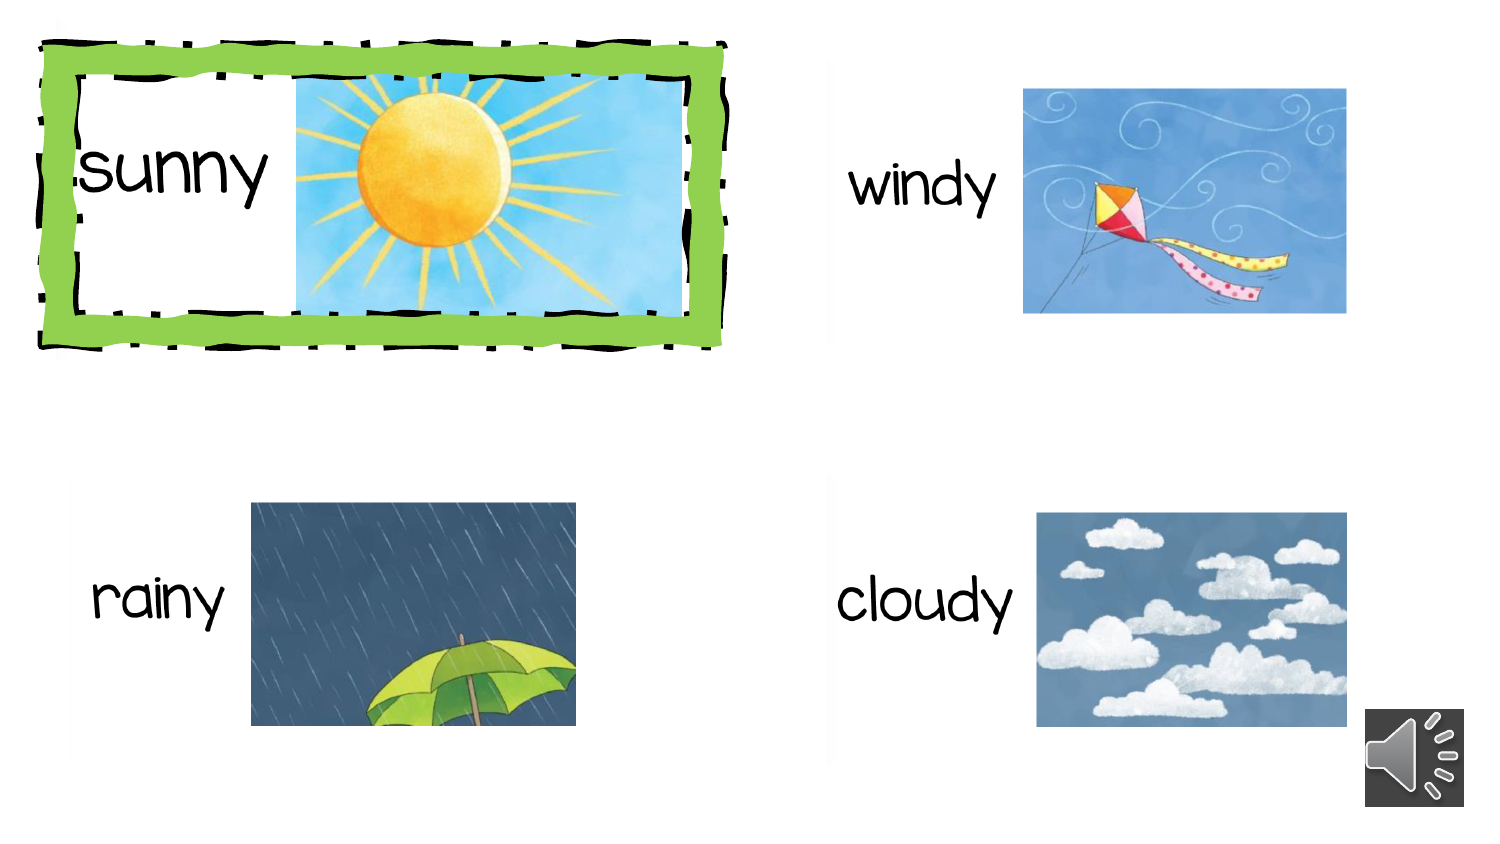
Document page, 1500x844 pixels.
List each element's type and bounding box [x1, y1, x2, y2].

picture [1364, 708, 1465, 809]
picture [827, 60, 1351, 346]
picture [67, 475, 579, 762]
picture [827, 475, 1353, 765]
text_box [695, 43, 727, 348]
text_box [38, 42, 50, 347]
picture [55, 18, 690, 360]
